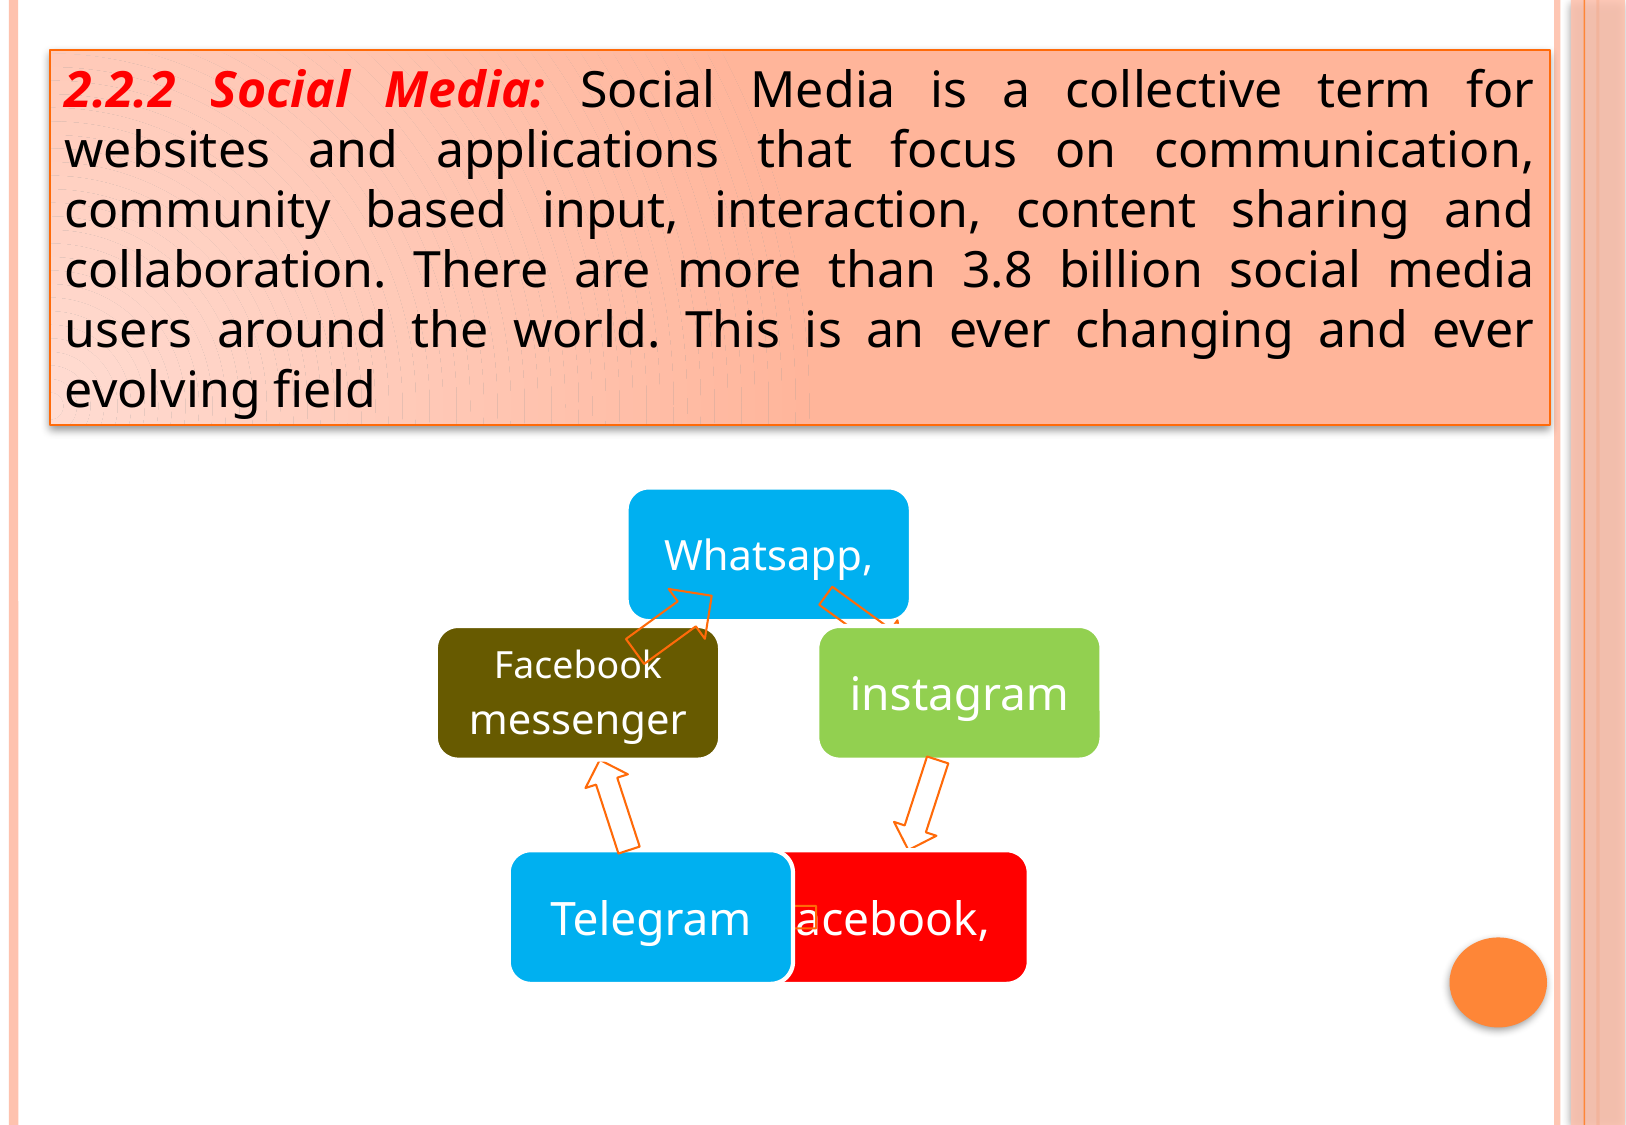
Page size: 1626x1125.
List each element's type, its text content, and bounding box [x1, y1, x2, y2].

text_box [199, 486, 1338, 1023]
text_box 2.2.2 Social Media: Social Media is a collective term for websites and applications that focus on communication, community based input, interaction, content sharing and collaboration. There are more than 3.8 billion social media users around the world. This is an ever changing and ever evolving field [49, 49, 1551, 426]
